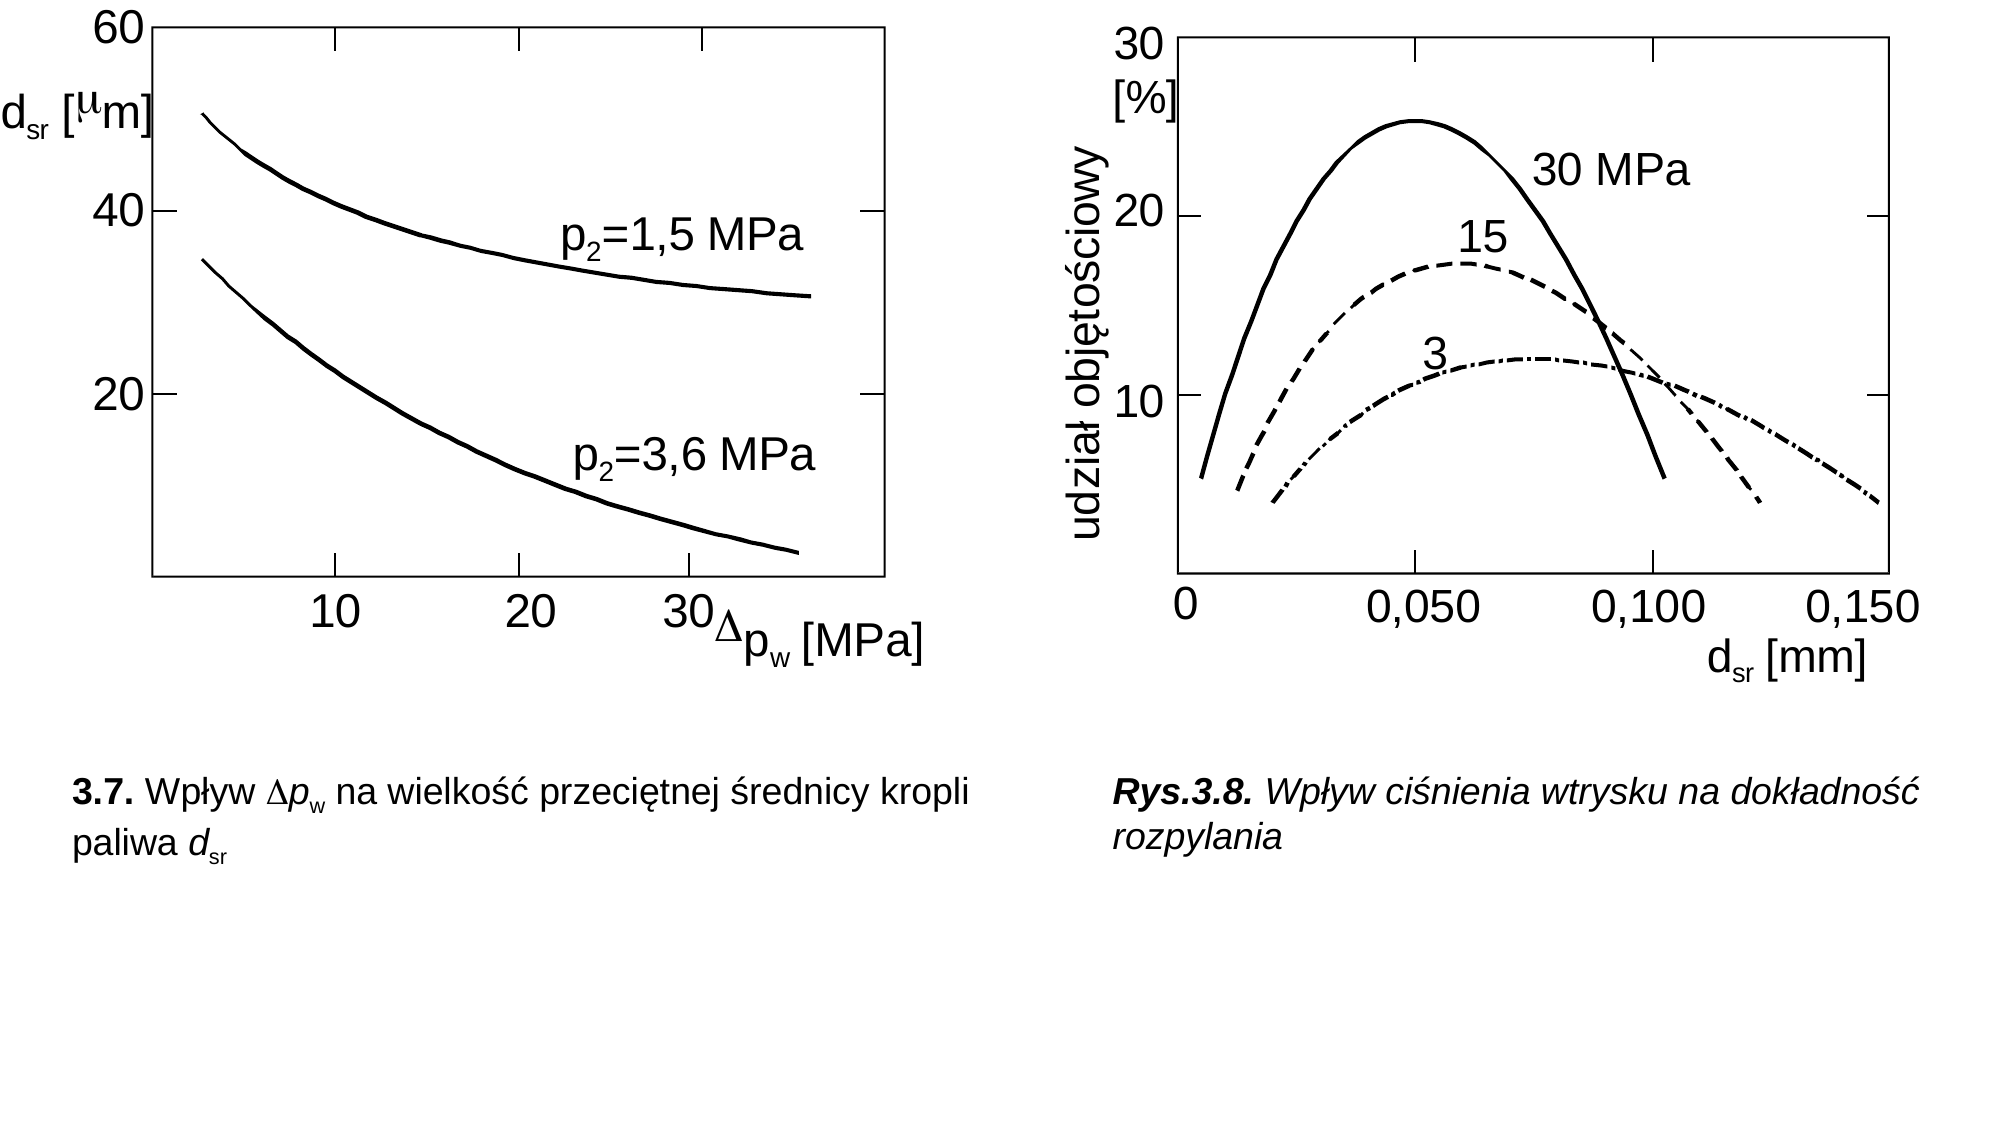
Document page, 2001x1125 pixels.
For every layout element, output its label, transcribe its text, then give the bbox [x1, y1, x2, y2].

picture [1057, 17, 1936, 692]
text_box 3.7. Wpływ pw na wielkość przeciętnej średnicy kropli paliwa dsr [57, 759, 1058, 877]
picture [0, 0, 926, 675]
text_box Rys.3.8. Wpływ ciśnienia wtrysku na dokładność rozpylania [1097, 759, 2000, 865]
